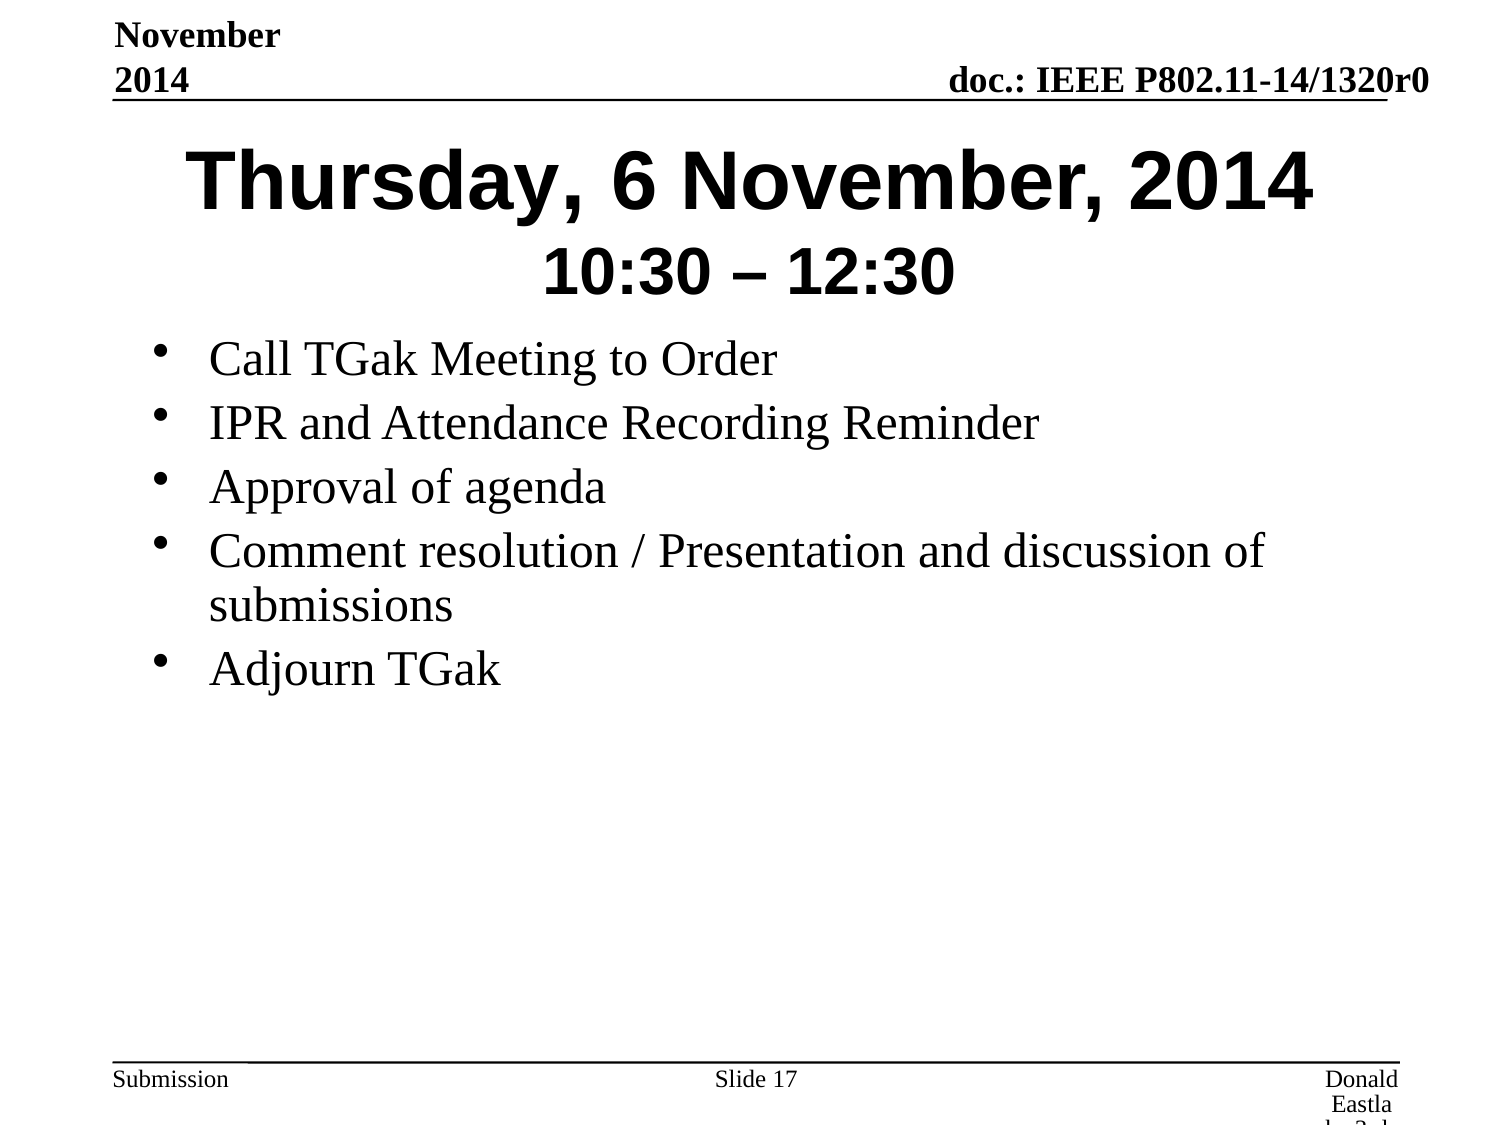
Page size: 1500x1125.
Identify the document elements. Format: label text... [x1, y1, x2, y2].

footer Donald Eastlake 3rd, Huawei Technologies [1325, 1062, 1402, 1093]
slide_number Slide 17 [712, 1063, 800, 1093]
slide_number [114, 54, 290, 100]
list Call TGak Meeting to Order IPR and Attendance Recording Reminder Approval of agenda Comment resolution / Presentation and discussion of submissions Adjourn TGak [137, 324, 1388, 1063]
title Thursday, 6 November, 2014 10:30 – 12:30 [112, 112, 1388, 313]
